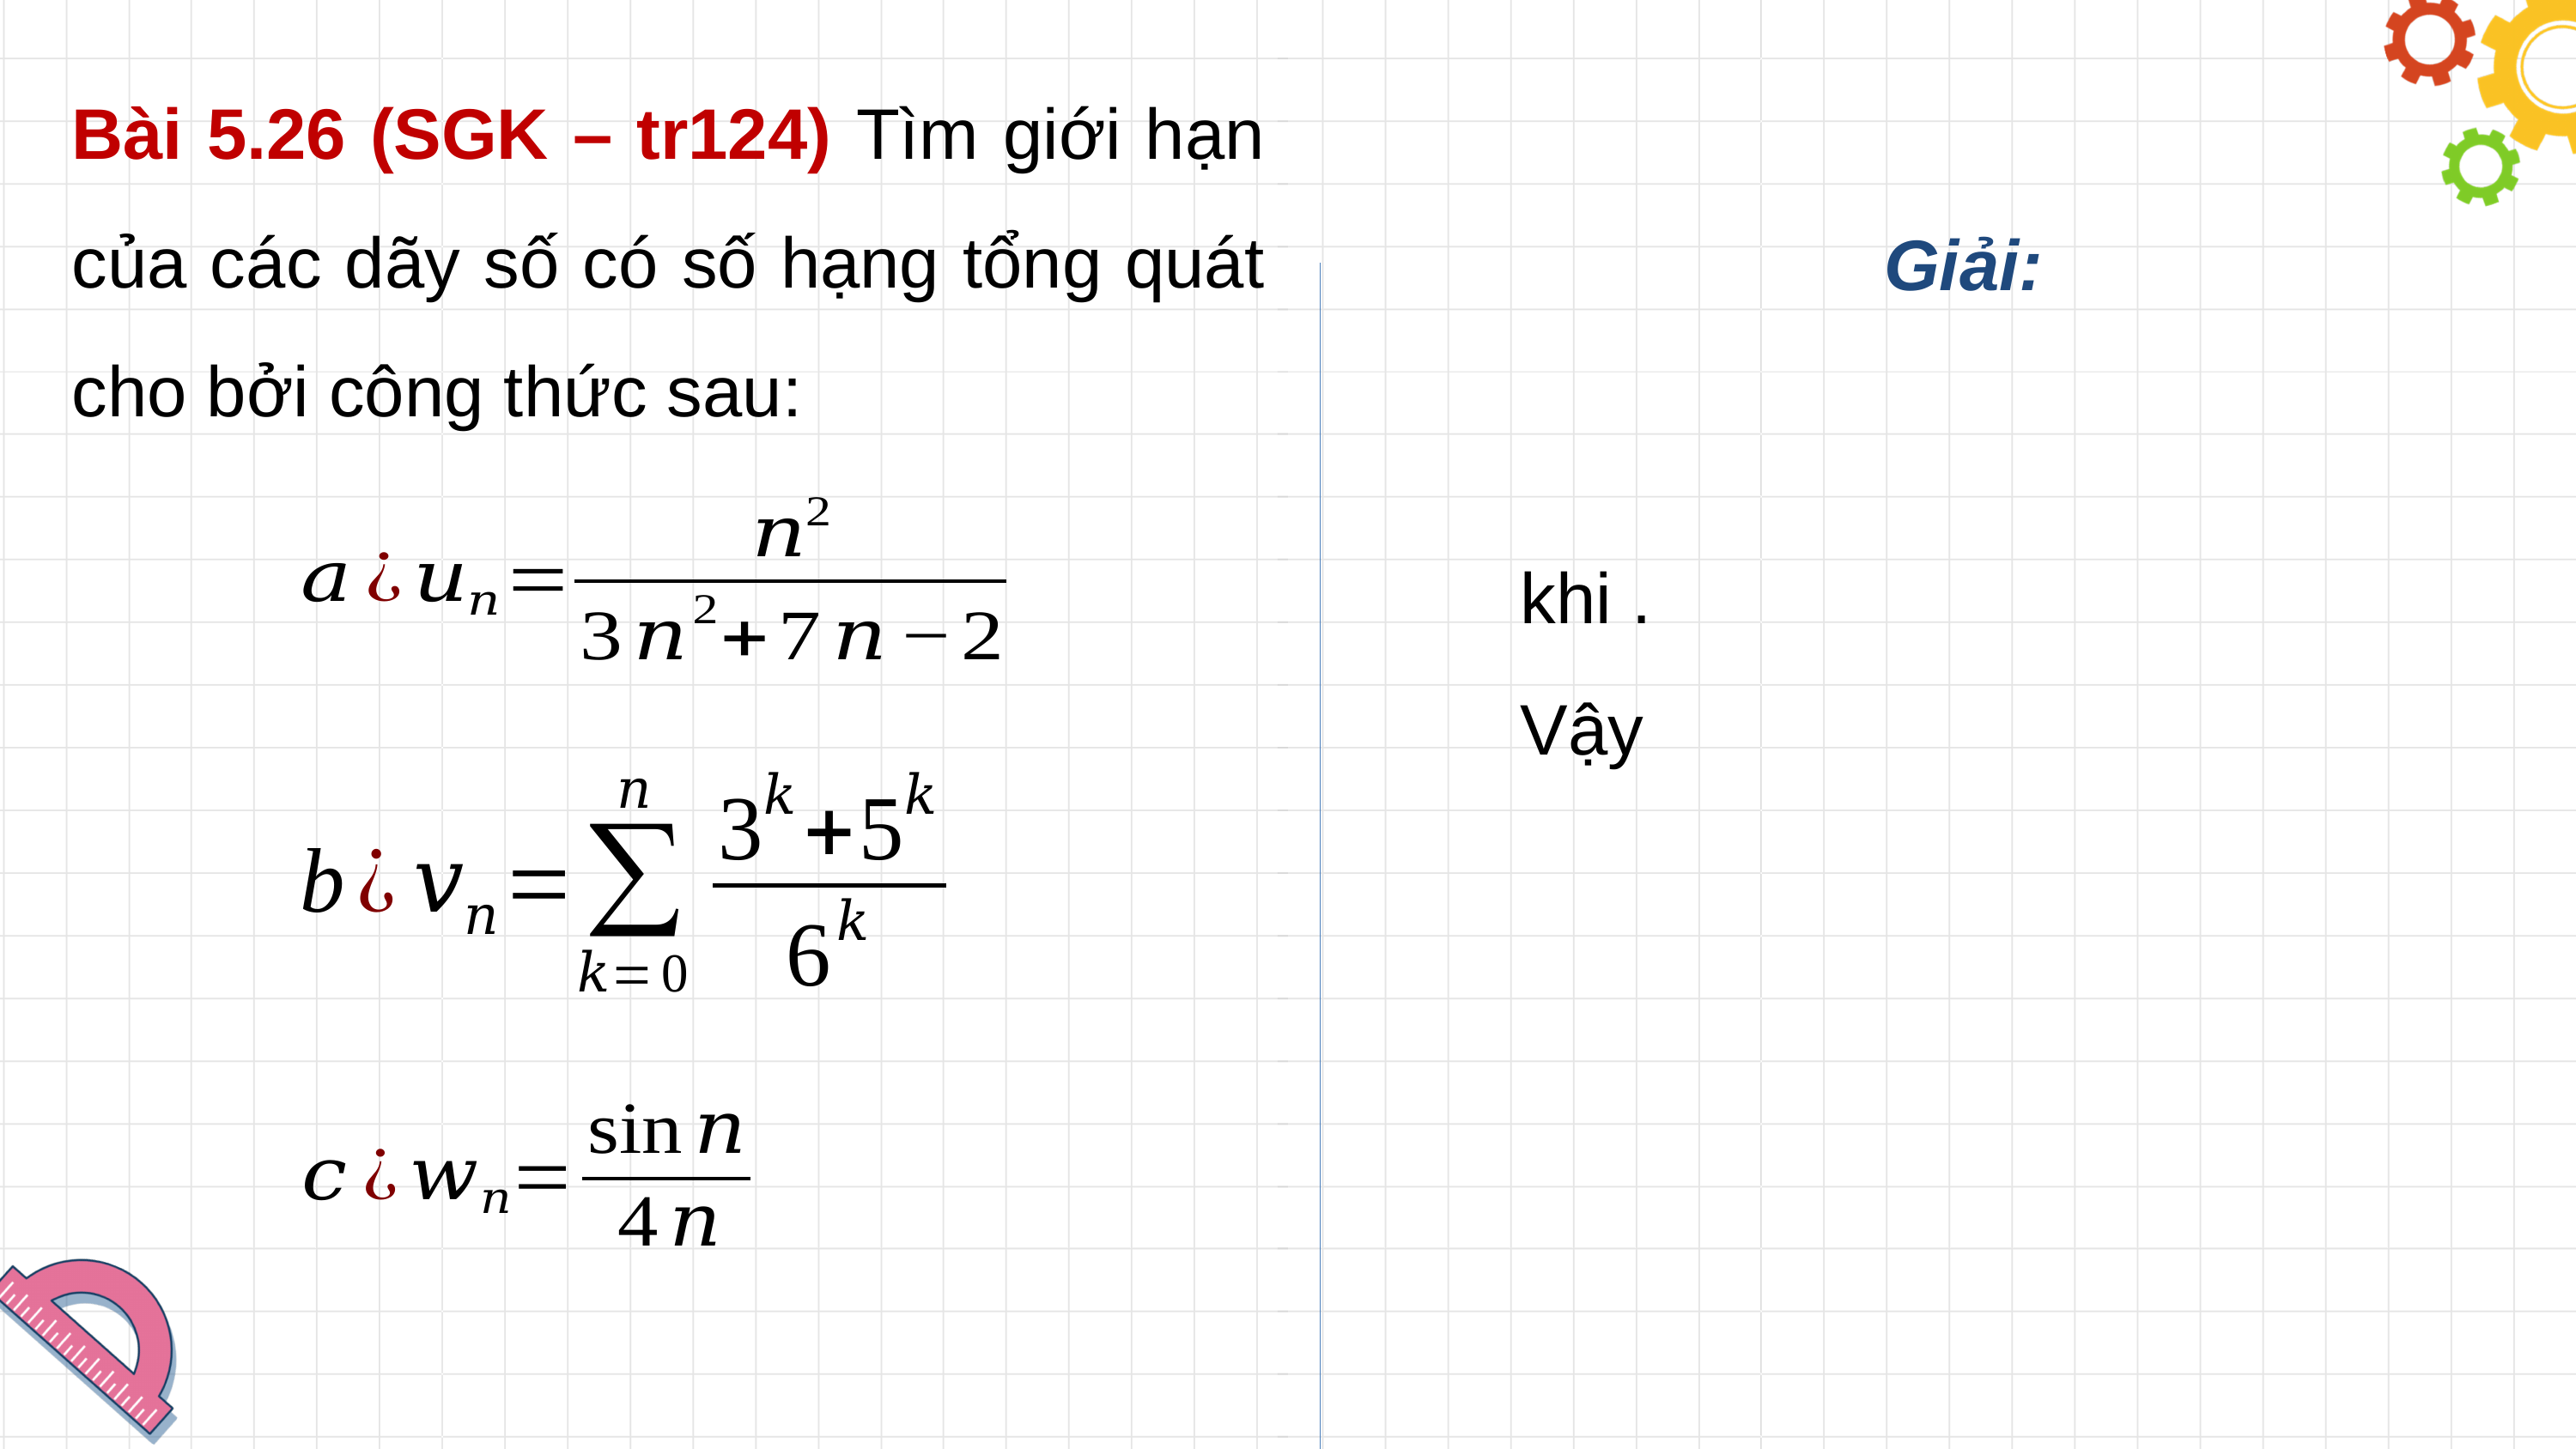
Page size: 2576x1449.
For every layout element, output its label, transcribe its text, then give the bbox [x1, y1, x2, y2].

text_box [0, 0, 1277, 1449]
picture [2372, 0, 2576, 221]
text_box Giải: [1871, 213, 2057, 312]
text_box [1277, 0, 2576, 1449]
picture [0, 1228, 219, 1448]
text_box Bài 5.26 (SGK – tr124) Tìm giới hạn của các dãy số có số hạng tổng quát cho bởi công thức sau: [58, 39, 1278, 438]
